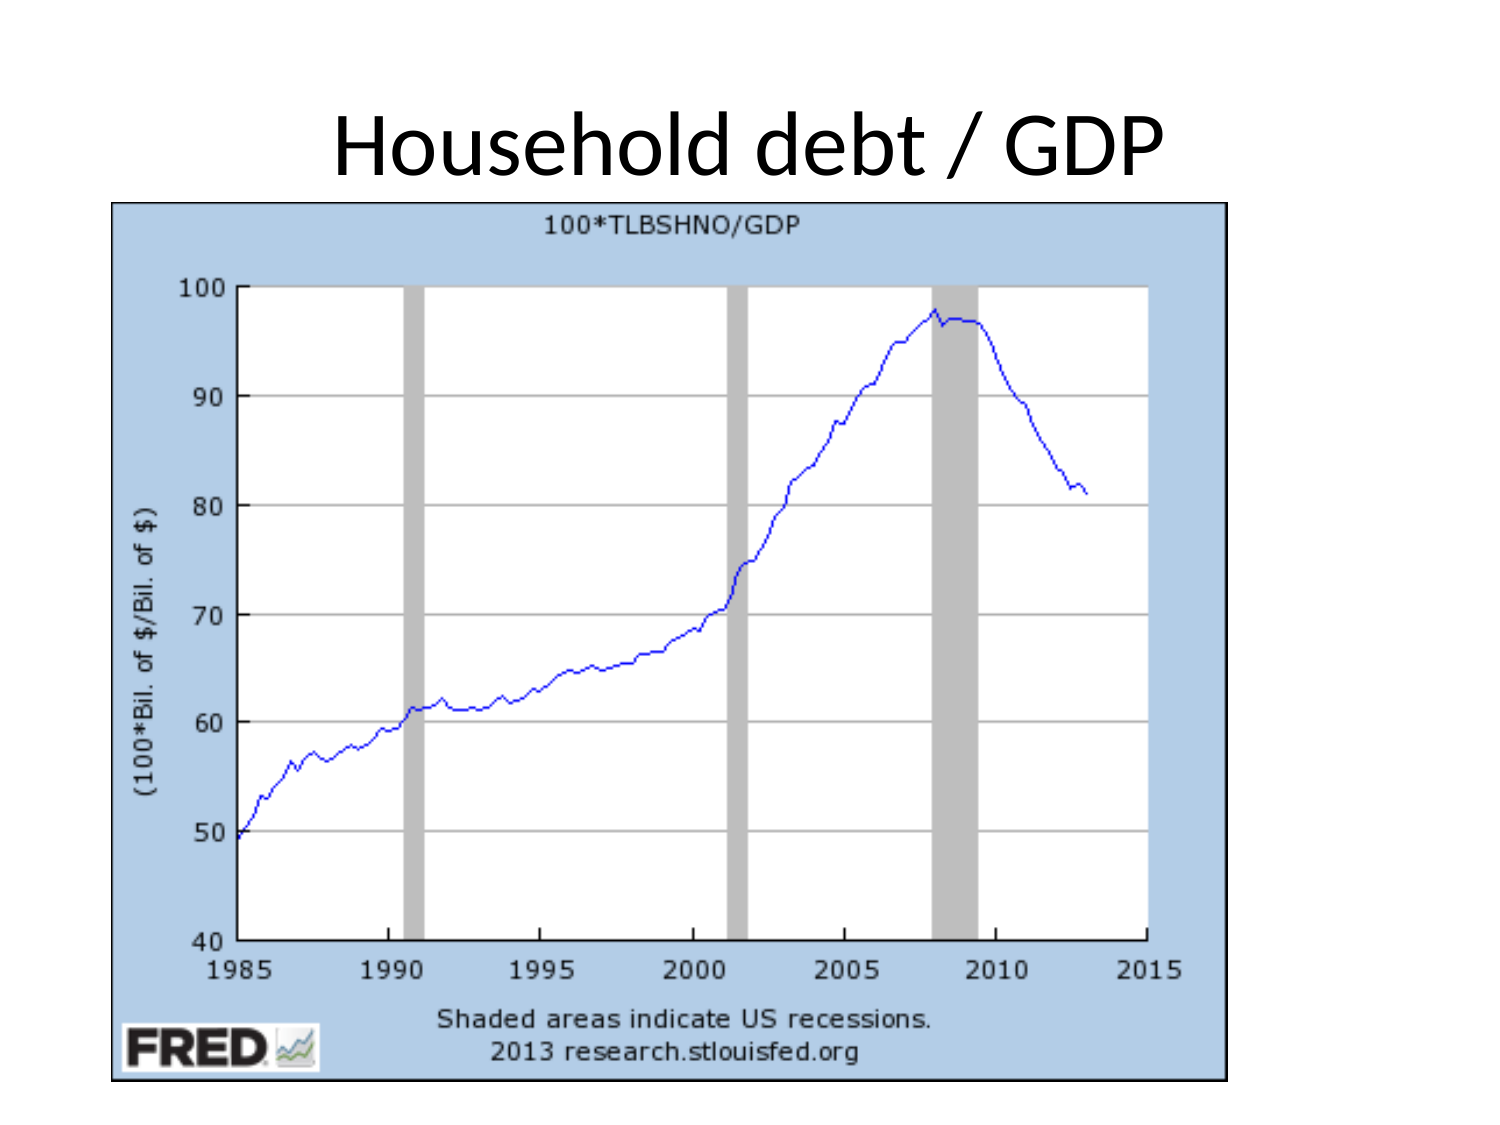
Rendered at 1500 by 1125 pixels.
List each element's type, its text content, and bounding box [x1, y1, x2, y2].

picture [111, 202, 1228, 1082]
title Household debt / GDP [75, 45, 1425, 233]
